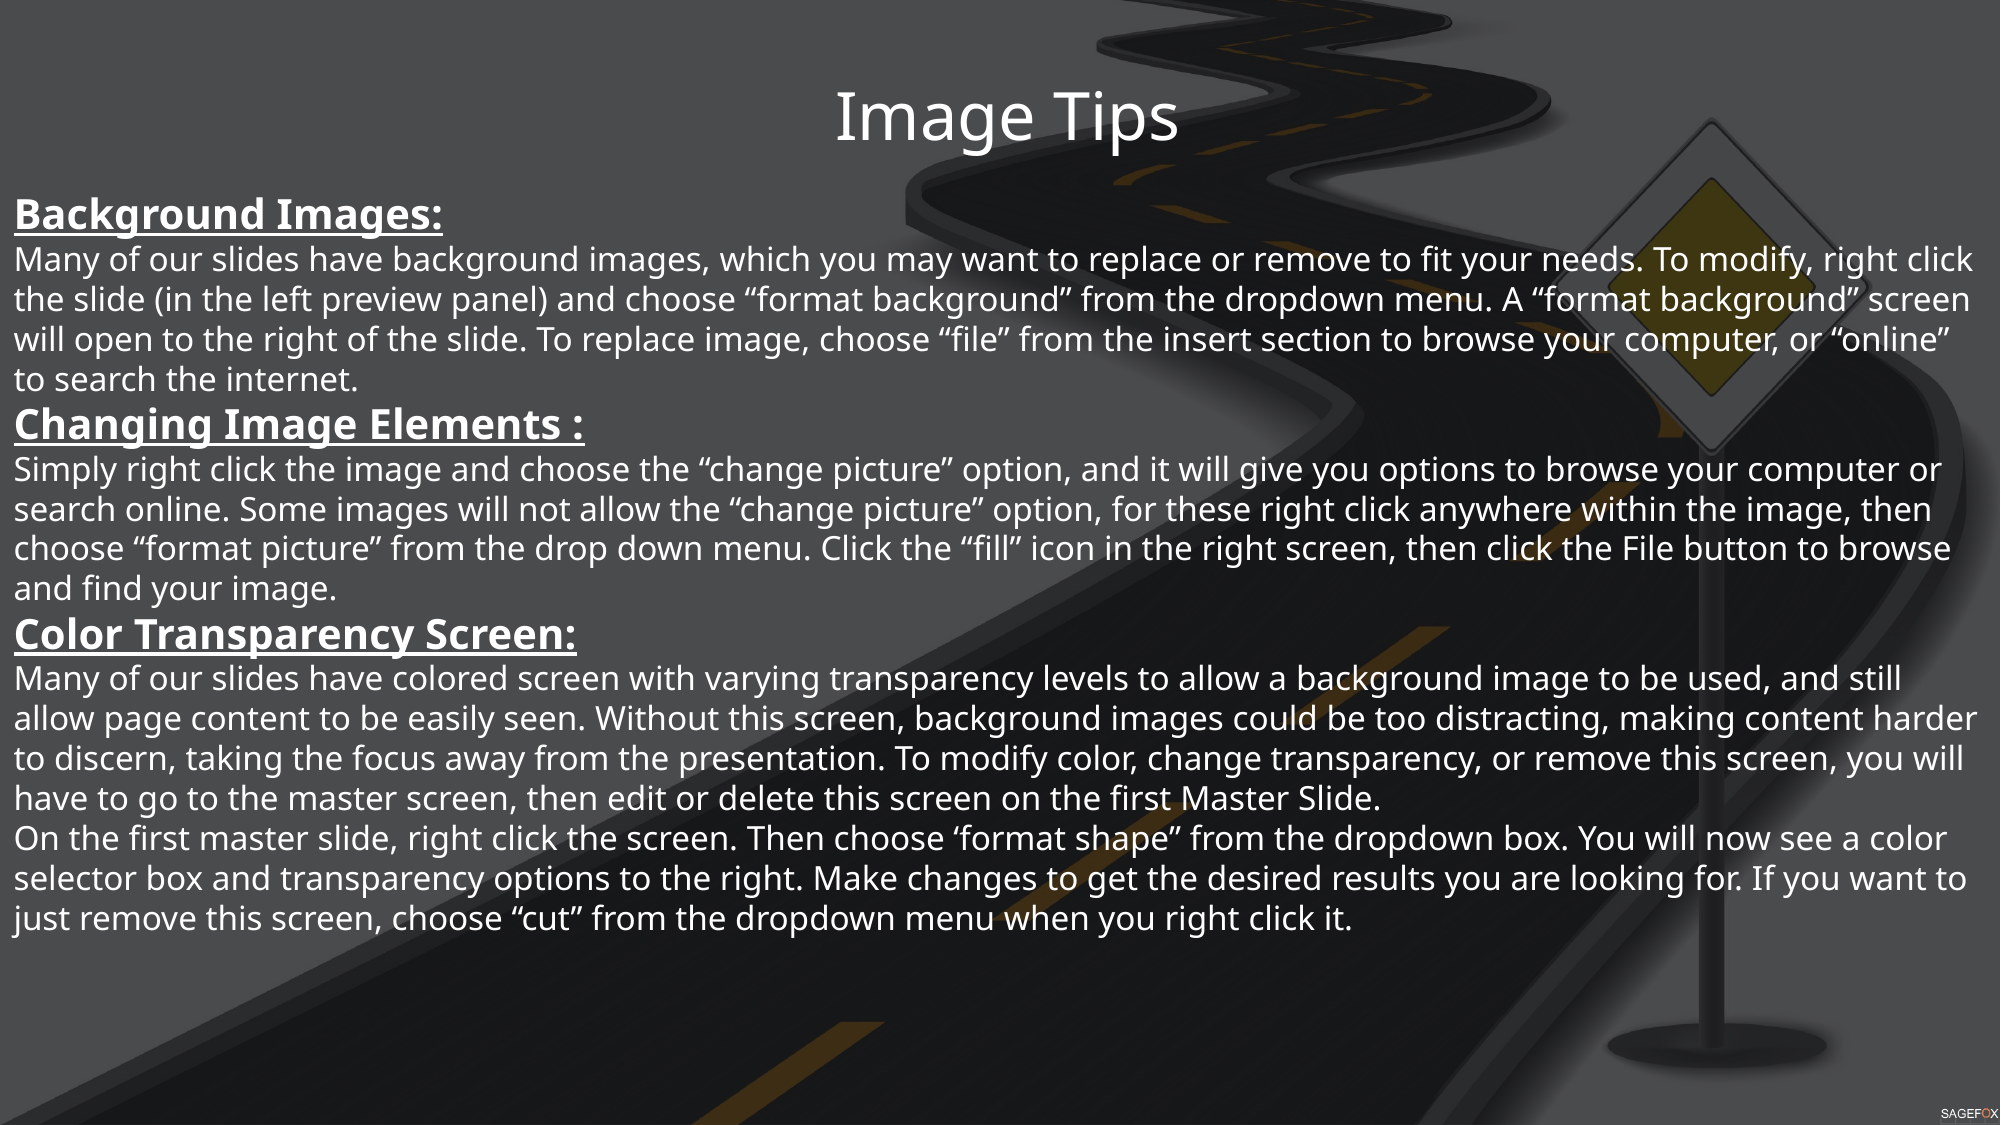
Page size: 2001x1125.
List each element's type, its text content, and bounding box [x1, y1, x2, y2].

title Image Tips [597, 59, 1420, 177]
text_box Background Images: Many of our slides have background images, which you may want to replace or remove to fit your needs. To modify, right click the slide (in the left preview panel) and choose “format background” from the dropdown menu. A “format background” screen will open to the right of the slide. To replace image, choose “file” from the insert section to browse your computer, or “online” to search the internet. Changing Image Elements : Simply right click the image and choose the “change picture” option, and it will give you options to browse your computer or search online. Some images will not allow the “change picture” option, for these right click anywhere within the image, then choose “format picture” from the drop down menu. Click the “fill” icon in the right screen, then click the File button to browse and find your image. Color Transparency Screen: Many of our slides have colored screen with varying transparency levels to allow a background image to be used, and still allow page content to be easily seen. Without this screen, background images could be too distracting, making content harder to discern, taking the focus away from the presentation. To modify color, change transparency, or remove this screen, you will have to go to the master screen, then edit or delete this screen on the first Master Slide. On the first master slide, right click the screen. Then choose ‘format shape” from the dropdown box. You will now see a color selector box and transparency options to the right. Make changes to get the desired results you are looking for. If you want to just remove this screen, choose “cut” from the dropdown menu when you right click it. [0, 0, 2000, 1125]
